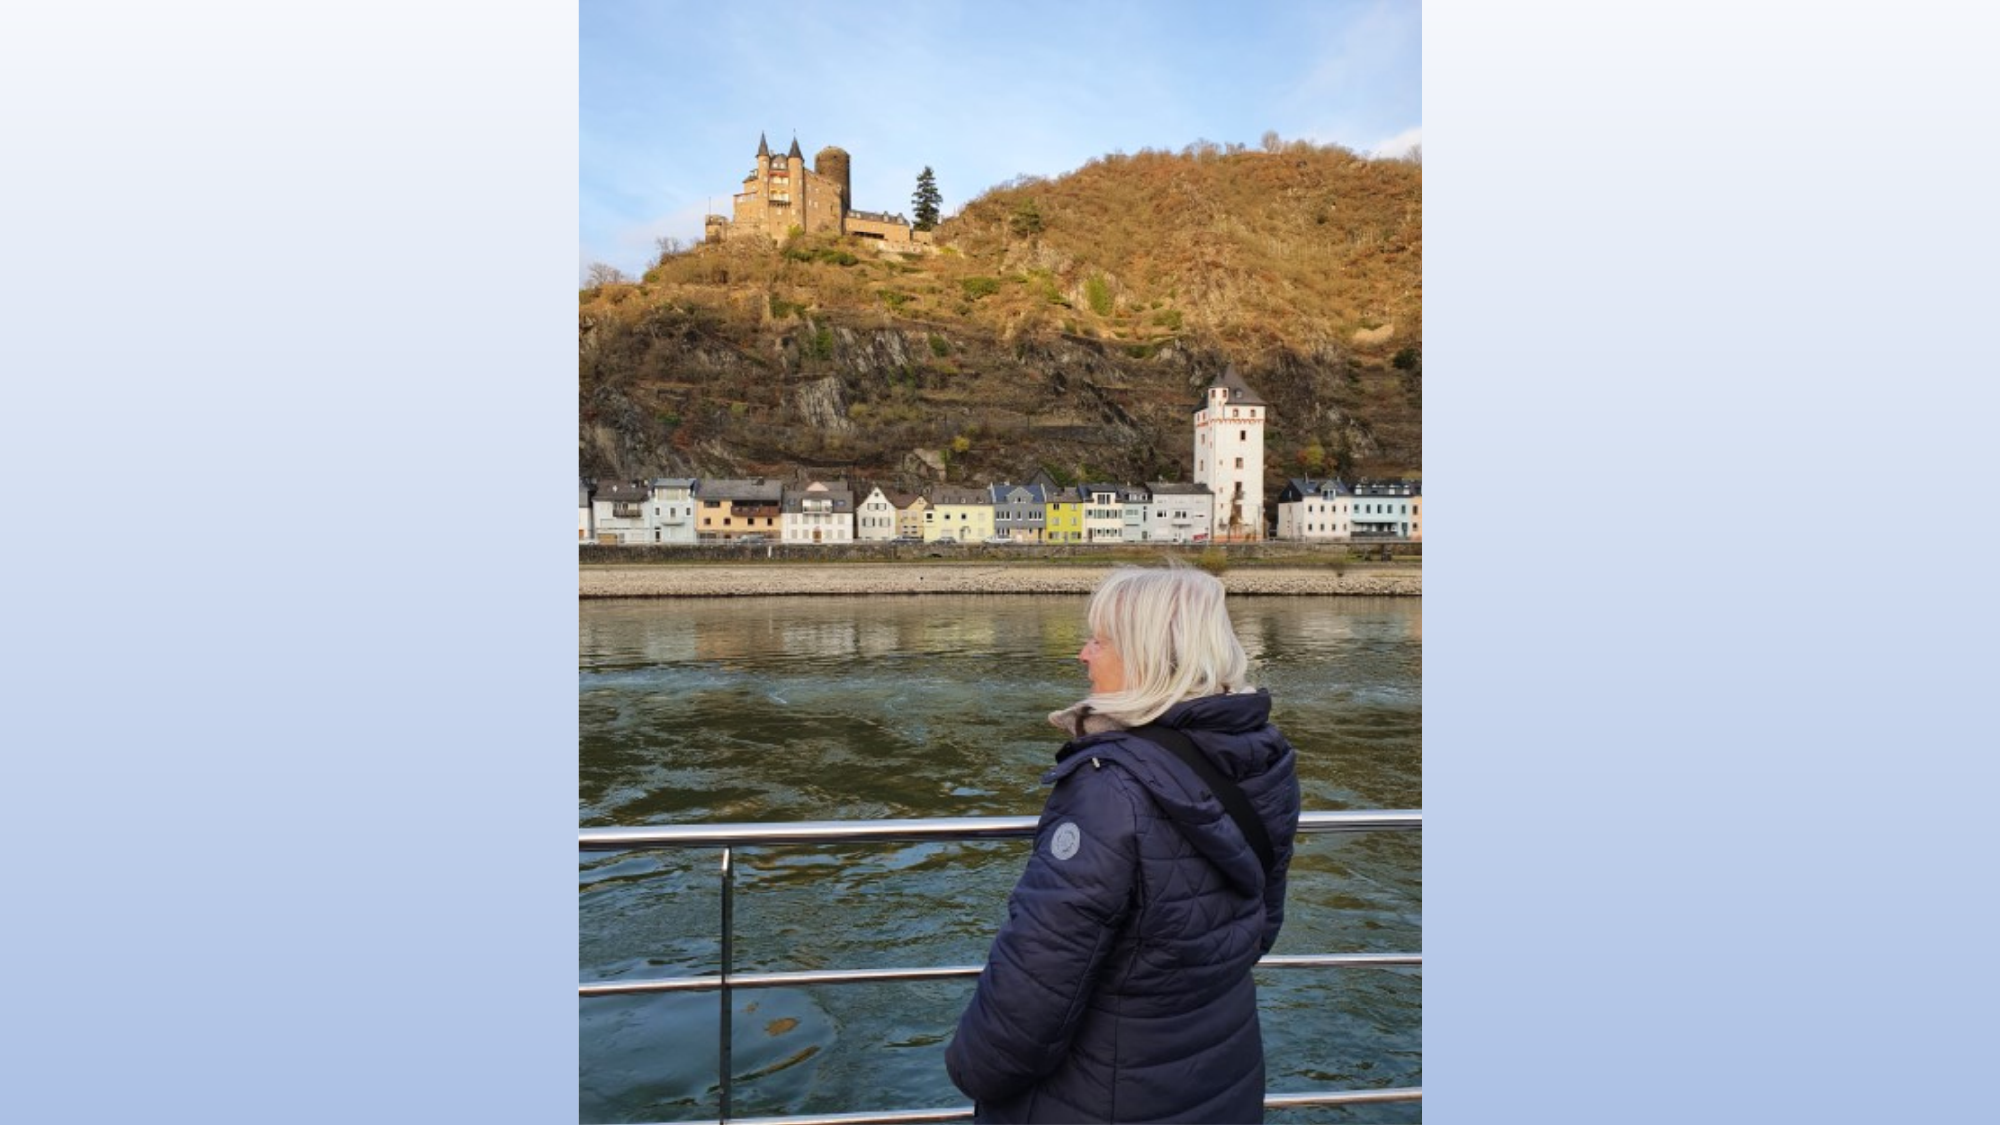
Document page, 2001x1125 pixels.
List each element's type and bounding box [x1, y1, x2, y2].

picture [437, 1, 1563, 1124]
